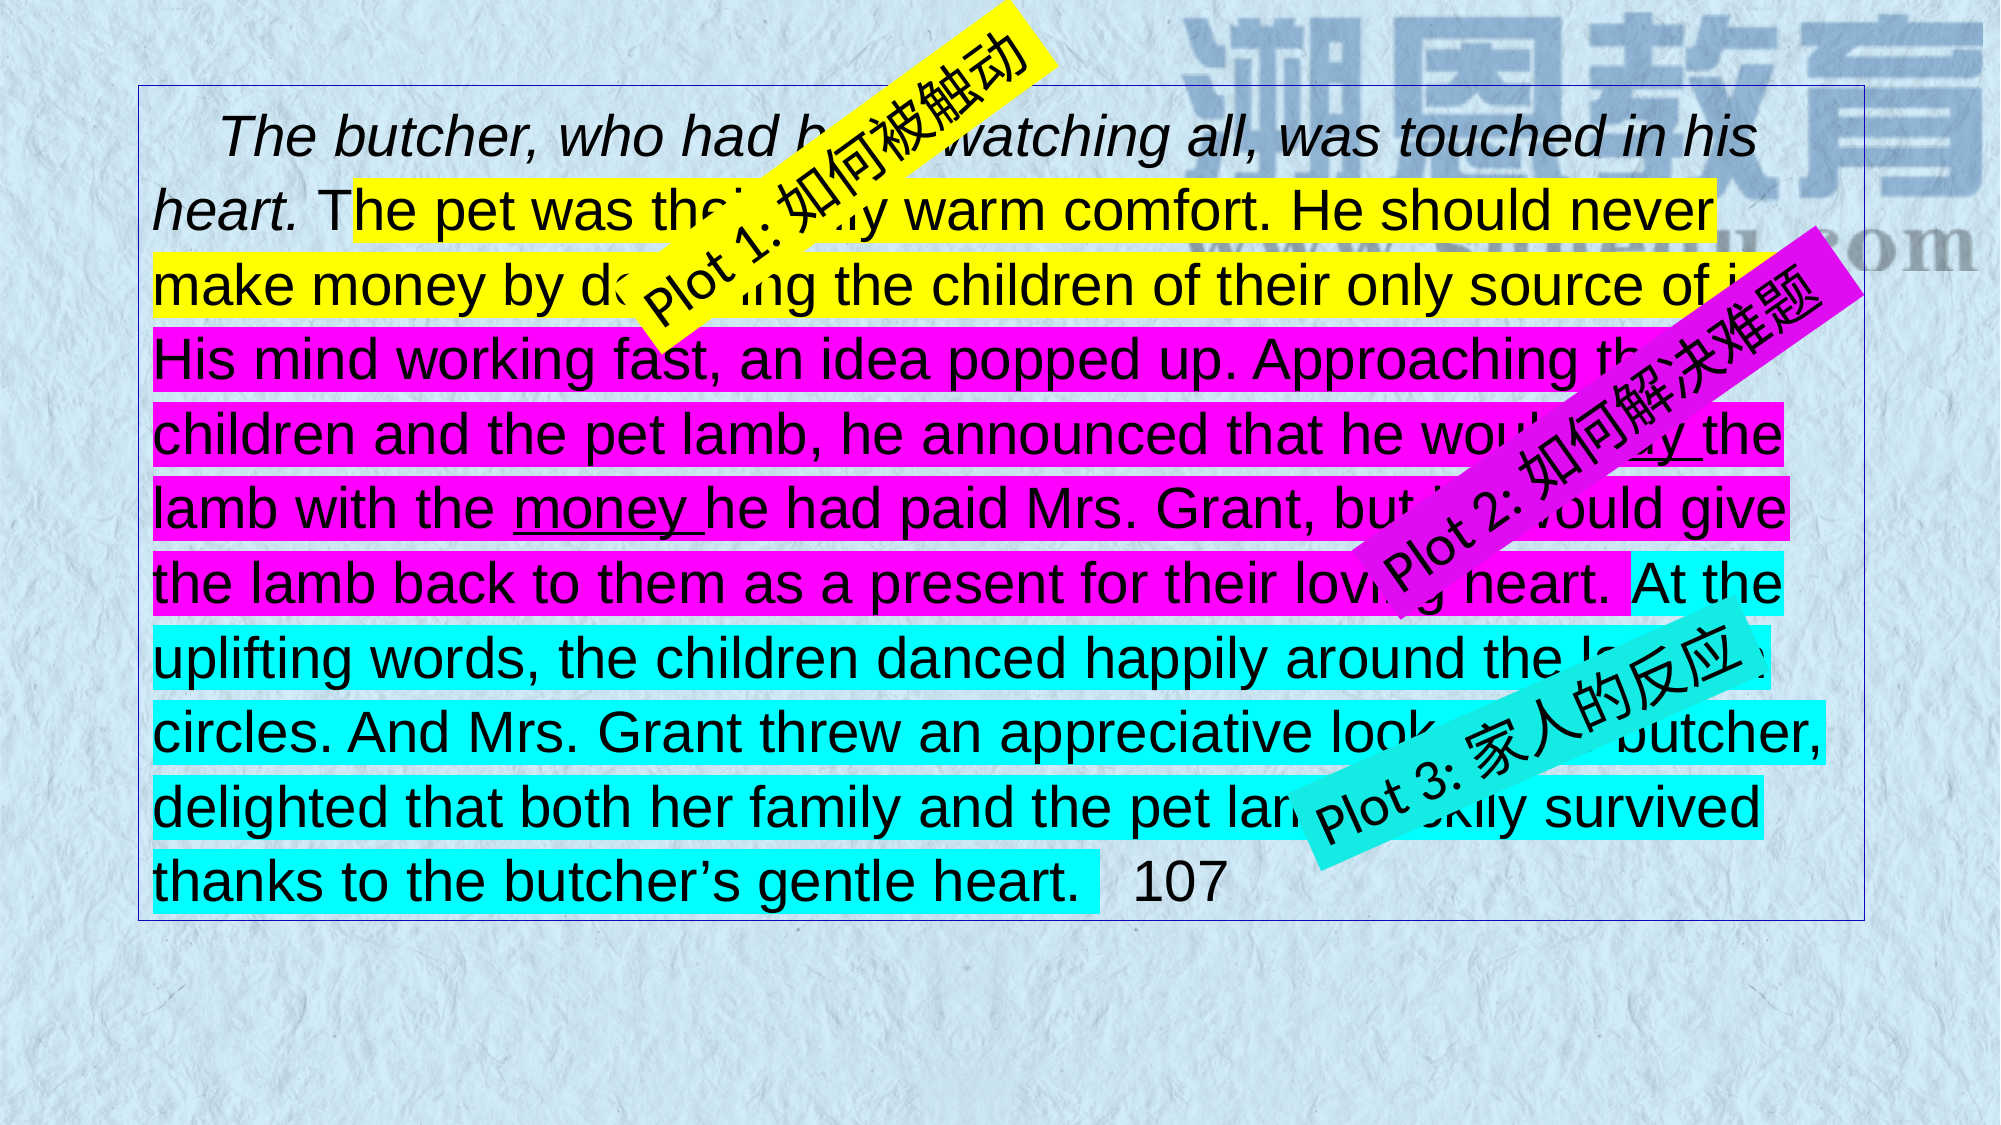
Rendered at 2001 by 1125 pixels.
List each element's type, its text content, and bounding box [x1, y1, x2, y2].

text_box Plot 3:家人的反应 [1286, 594, 1770, 872]
picture [0, 0, 2001, 1125]
text_box Plot 2:如何解决难题 [1351, 225, 1865, 620]
text_box Plot 1:如何被触动 [612, 0, 1059, 355]
text_box The butcher, who had been watching all, was touched in his heart. The pet was their only warm comfort. He should never make money by depriving the children of their only source of joy. His mind working fast, an idea popped up. Approaching the children and the pet lamb, he announced that he would buy the lamb with the money he had paid Mrs. Grant, but he would give the lamb back to them as a present for their loving heart. At the uplifting words, the children danced happily around the lamb in circles. And Mrs. Grant threw an appreciative look at the butcher, delighted that both her family and the pet lamb luckily survived thanks to the butcher’s gentle heart. 107 [138, 85, 1865, 921]
